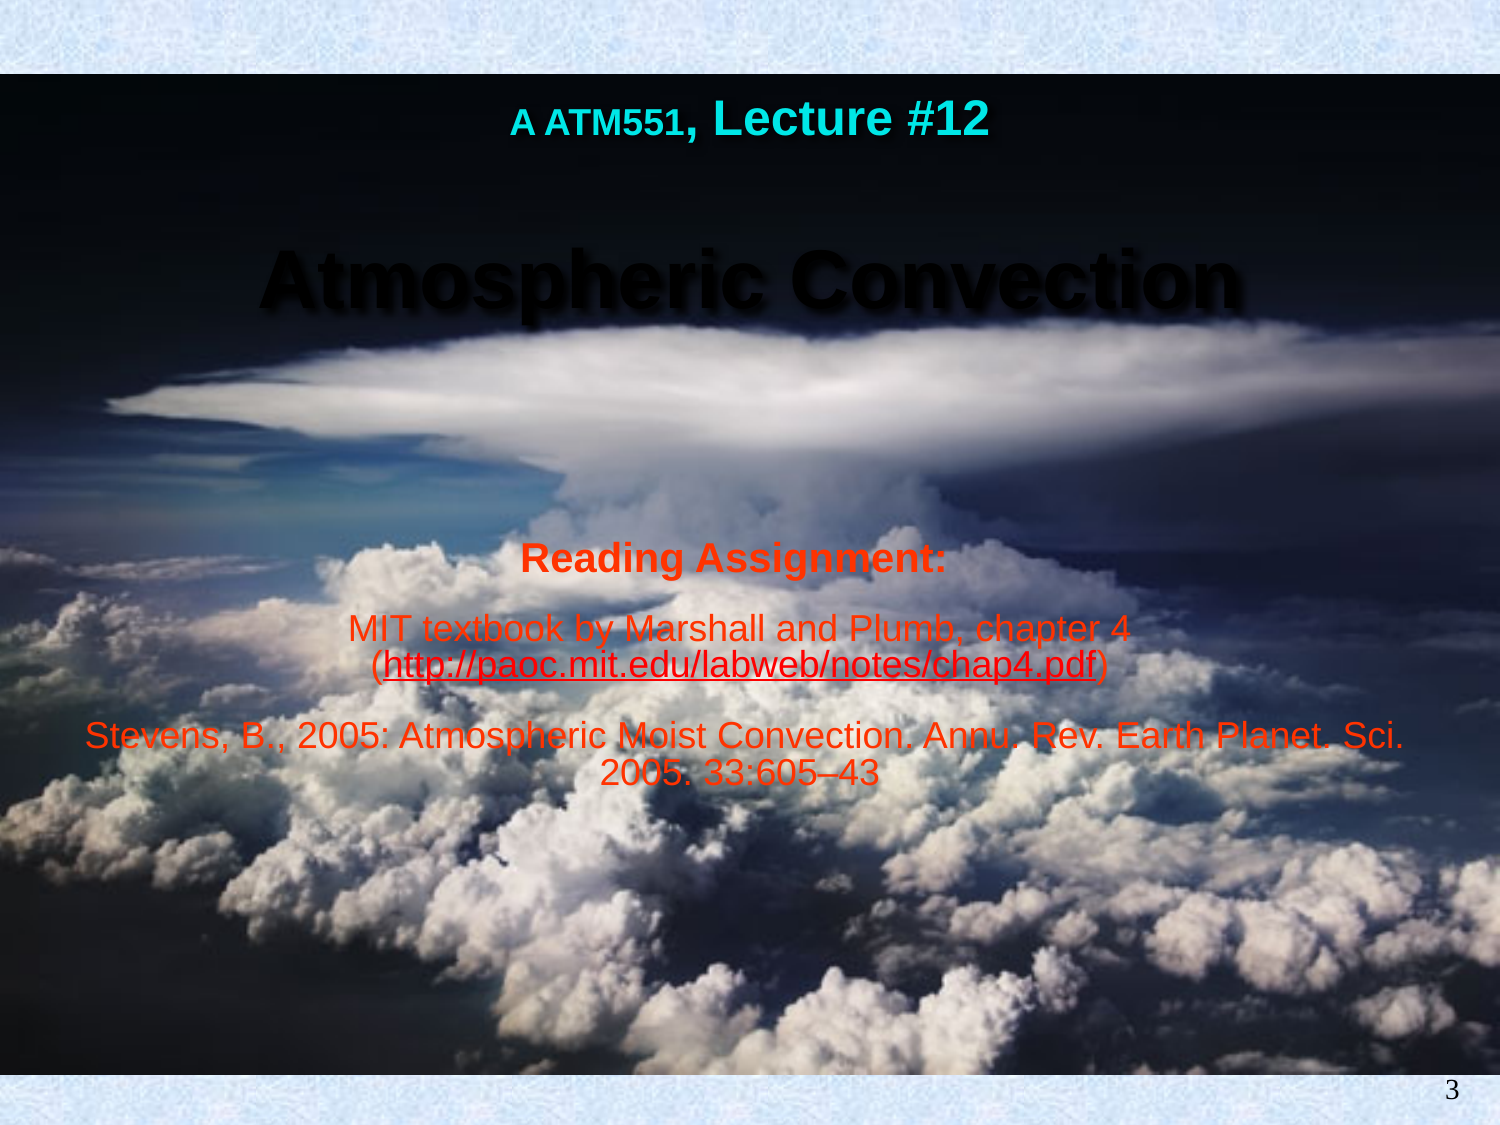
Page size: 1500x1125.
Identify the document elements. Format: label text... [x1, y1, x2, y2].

picture [0, 0, 1500, 1125]
slide_number 3 [1162, 1083, 1476, 1125]
